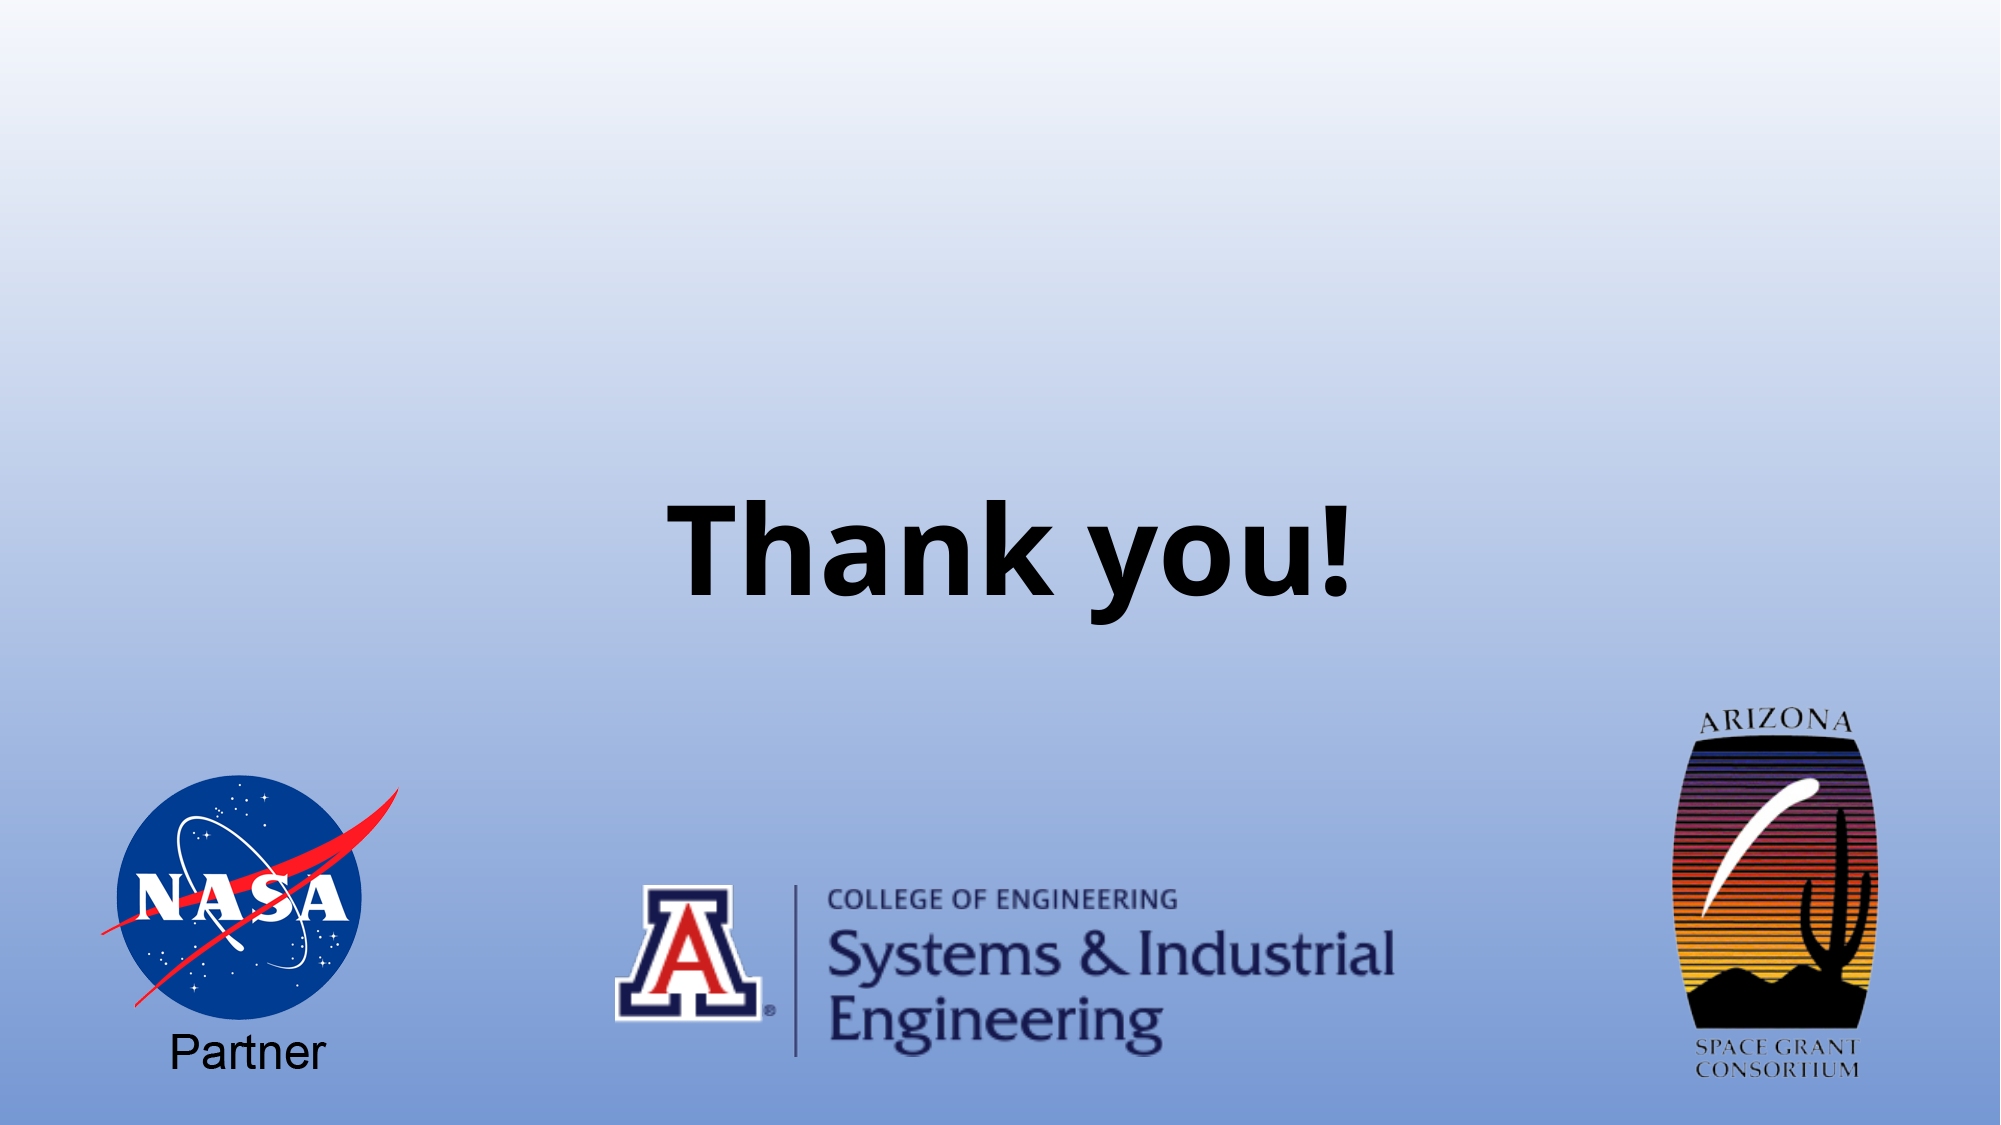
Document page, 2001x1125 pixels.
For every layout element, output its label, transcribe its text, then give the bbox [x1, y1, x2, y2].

picture [615, 885, 1441, 1057]
picture [100, 773, 399, 1088]
picture [1626, 689, 1925, 1088]
title Thank you! [276, 238, 1777, 631]
